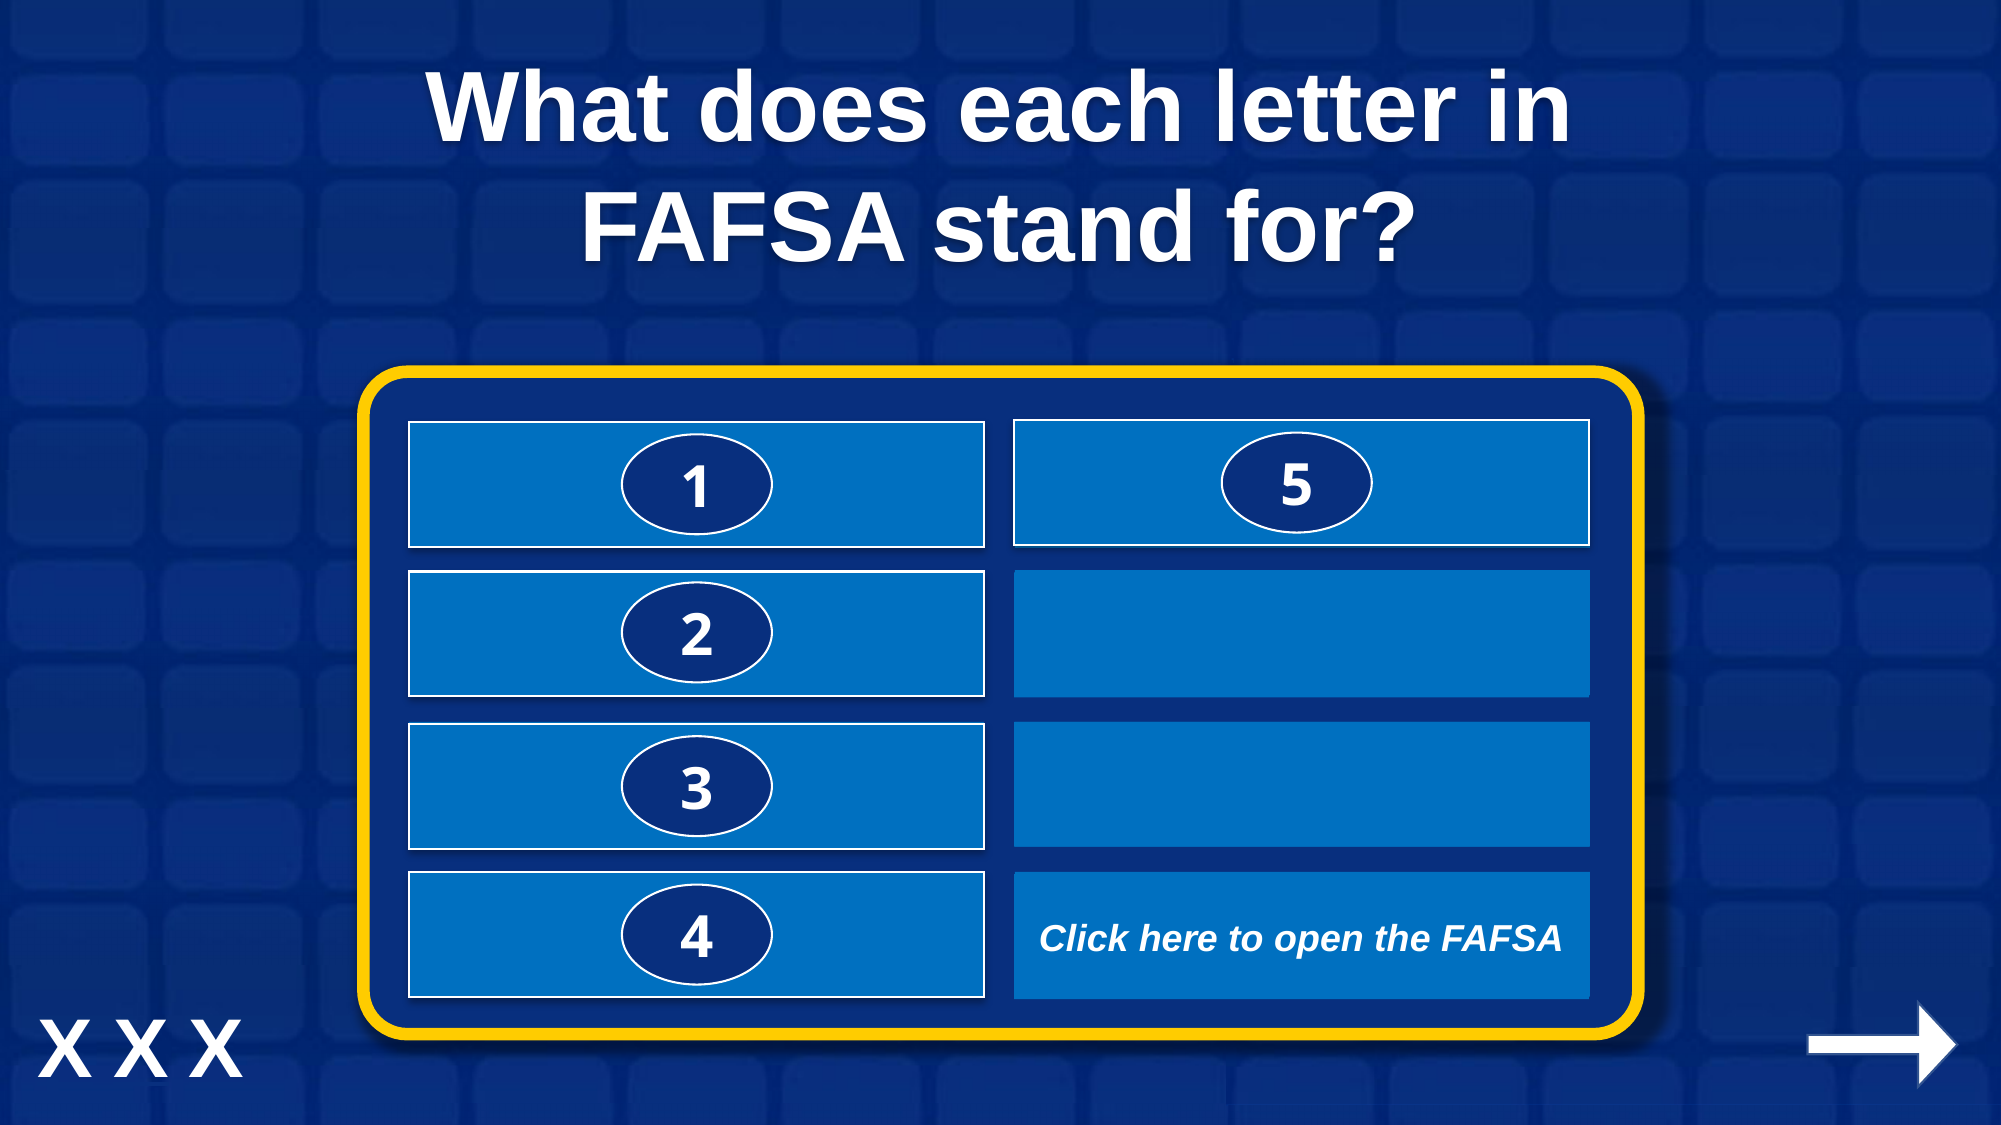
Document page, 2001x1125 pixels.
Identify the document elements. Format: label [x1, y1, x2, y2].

text_box [0, 0, 2000, 1125]
text_box [409, 723, 985, 849]
text_box [409, 421, 985, 547]
text_box [409, 872, 985, 998]
text_box [409, 571, 985, 697]
text_box [1014, 420, 1590, 546]
